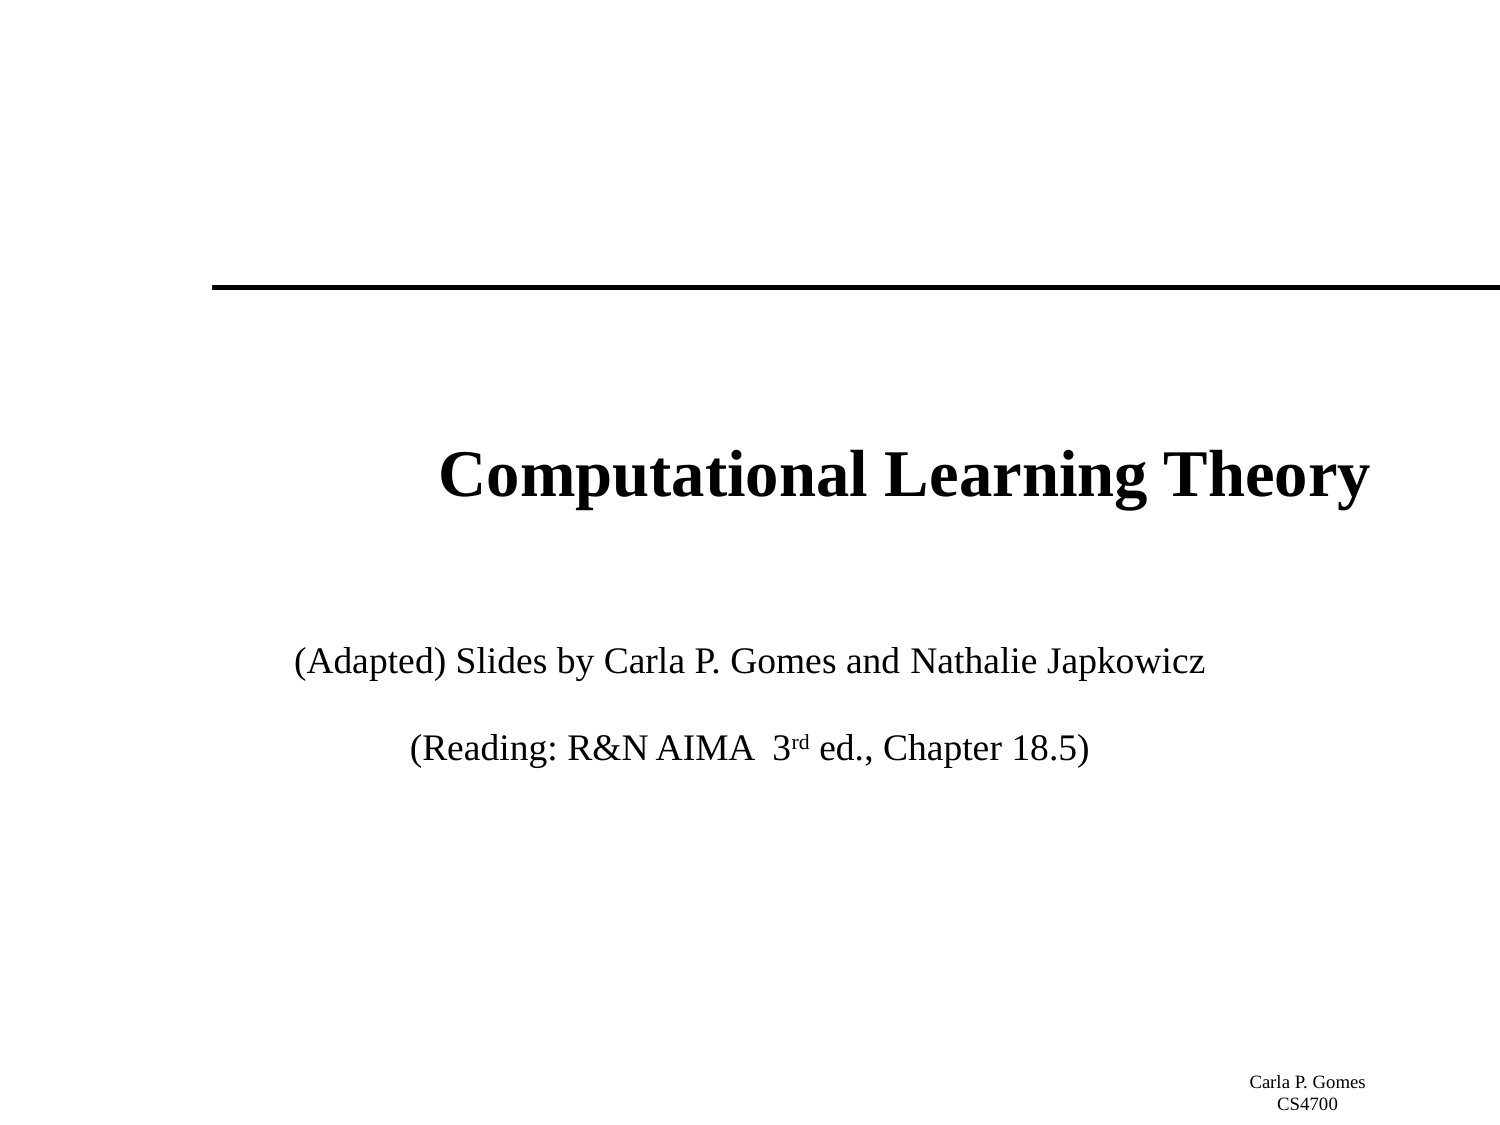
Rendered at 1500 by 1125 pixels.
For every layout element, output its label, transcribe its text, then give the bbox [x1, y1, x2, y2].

title Computational Learning Theory [112, 349, 1388, 591]
subtitle (Adapted) Slides by Carla P. Gomes and Nathalie Japkowicz (Reading: R&N AIMA 3rd ed., Chapter 18.5) [225, 637, 1275, 925]
